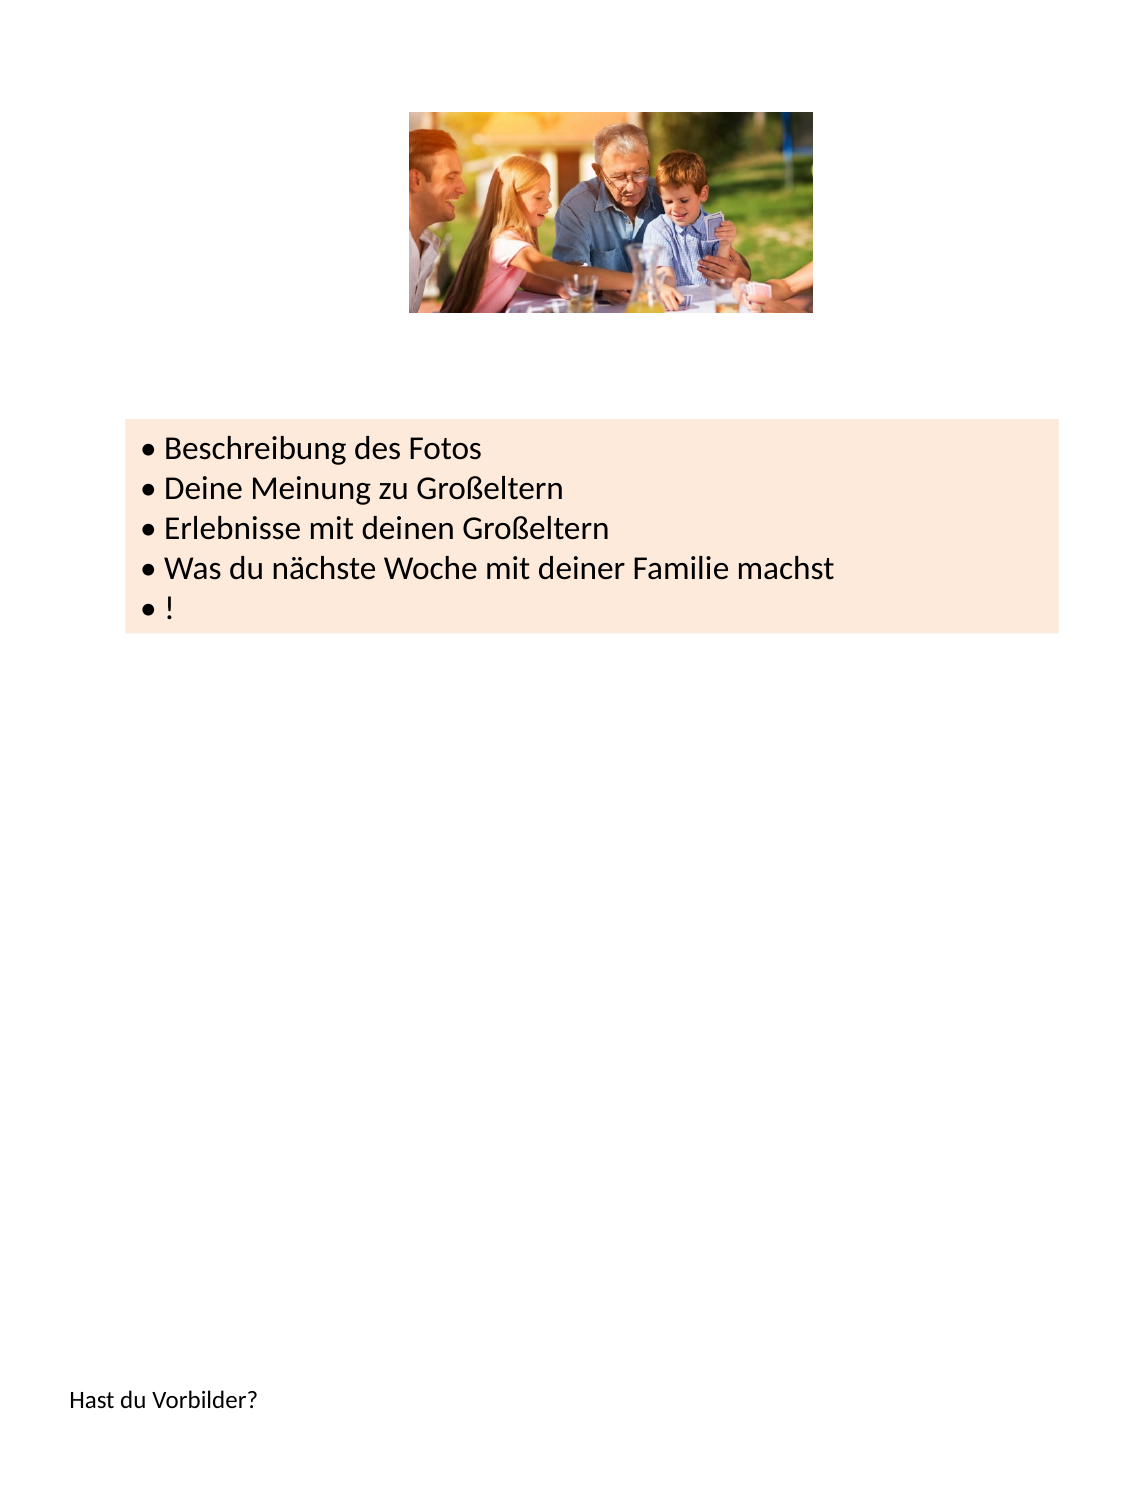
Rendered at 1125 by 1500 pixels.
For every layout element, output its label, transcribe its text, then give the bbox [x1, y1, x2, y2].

picture [409, 111, 813, 314]
text_box Hast du Vorbilder? [54, 1376, 846, 1421]
text_box • Beschreibung des Fotos • Deine Meinung zu Großeltern • Erlebnisse mit deinen Großeltern • Was du nächste Woche mit deiner Familie machst • ! [125, 419, 1059, 634]
